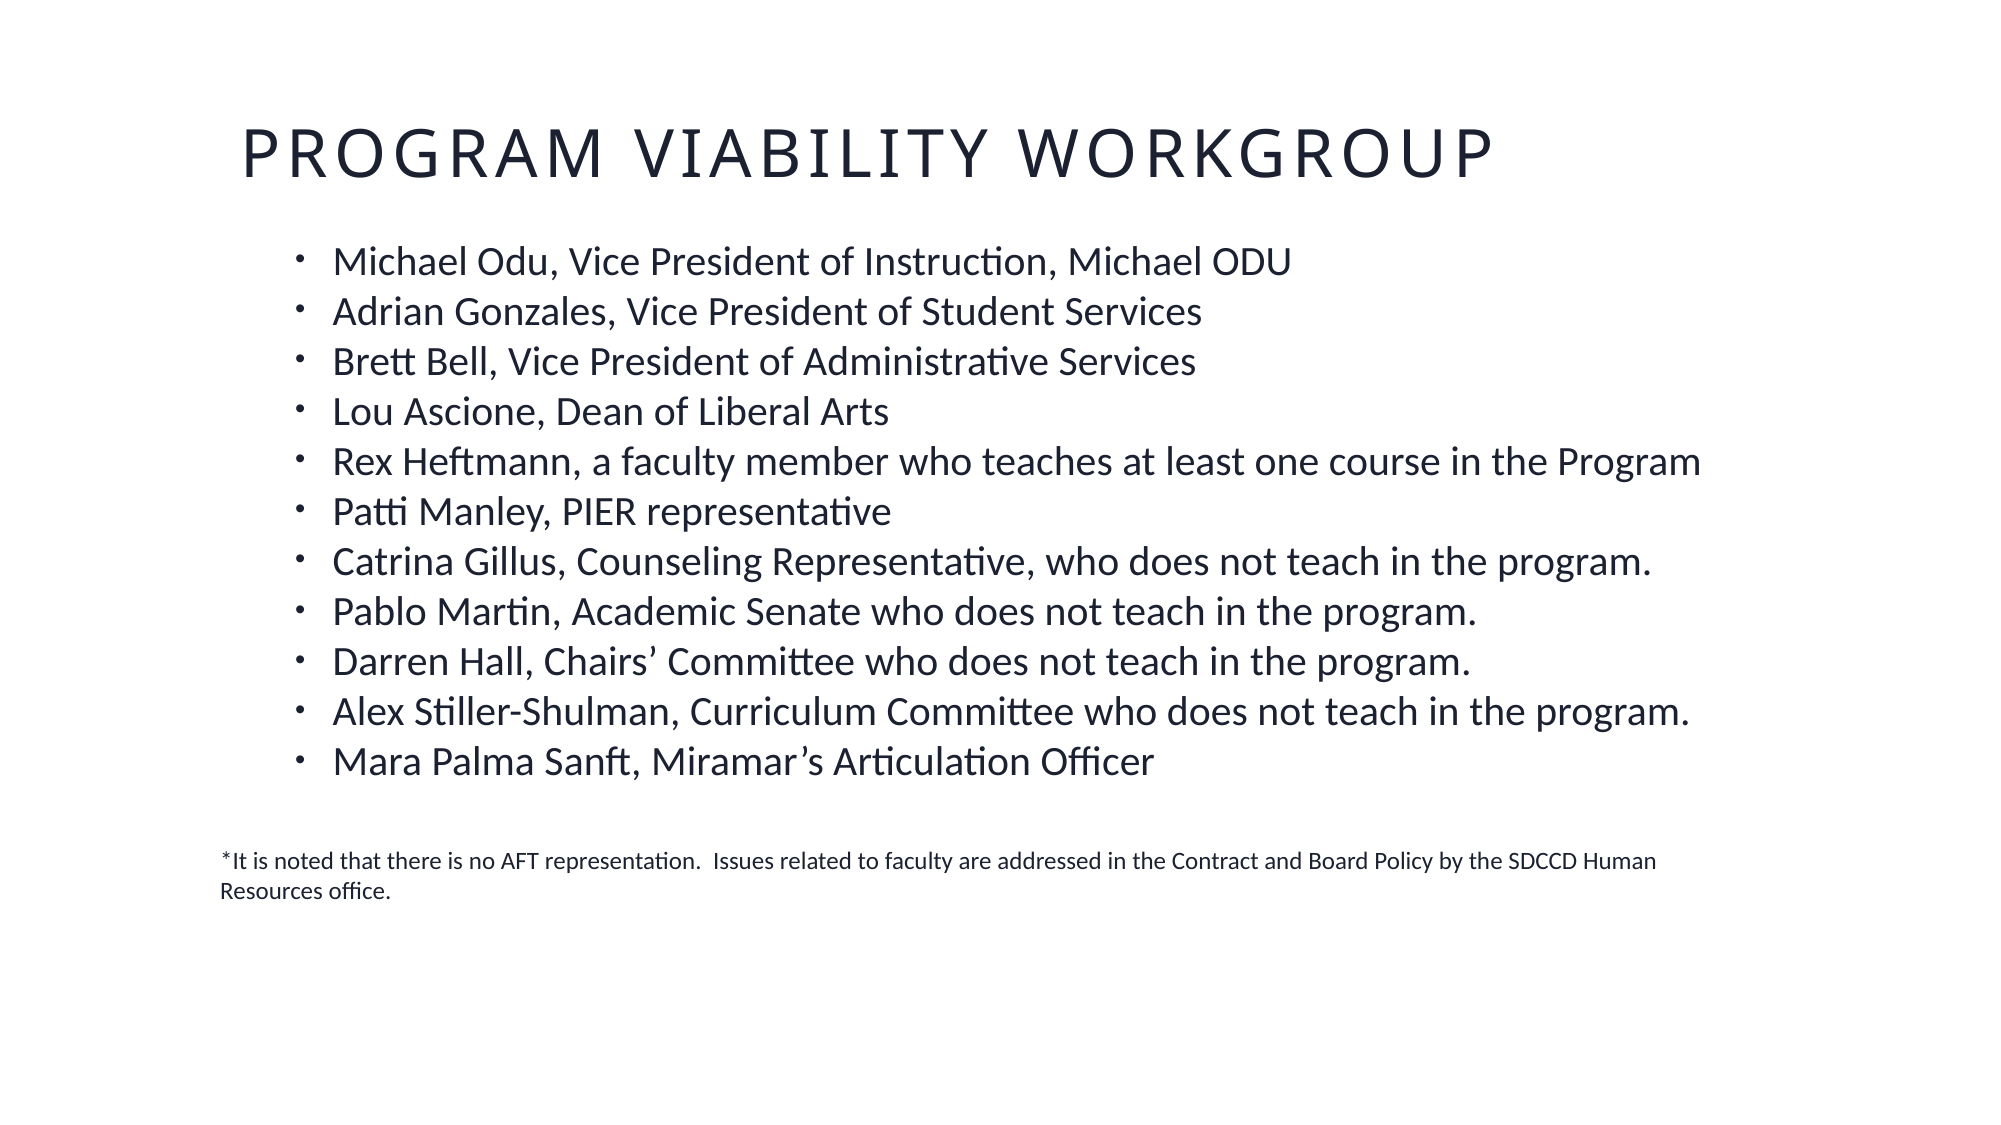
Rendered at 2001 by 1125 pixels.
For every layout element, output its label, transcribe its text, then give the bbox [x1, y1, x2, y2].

title Program Viability Workgroup [225, 112, 1782, 225]
list Michael Odu, Vice President of Instruction, Michael ODU Adrian Gonzales, Vice President of Student Services Brett Bell, Vice President of Administrative Services Lou Ascione, Dean of Liberal Arts Rex Heftmann, a faculty member who teaches at least one course in the Program Patti Manley, PIER representative Catrina Gillus, Counseling Representative, who does not teach in the program. Pablo Martin, Academic Senate who does not teach in the program. Darren Hall, Chairs’ Committee who does not teach in the program. Alex Stiller-Shulman, Curriculum Committee who does not teach in the program. Mara Palma Sanft, Miramar’s Articulation Officer *It is noted that there is no AFT representation. Issues related to faculty are addressed in the Contract and Board Policy by the SDCCD Human Resources office. [205, 225, 1782, 1013]
